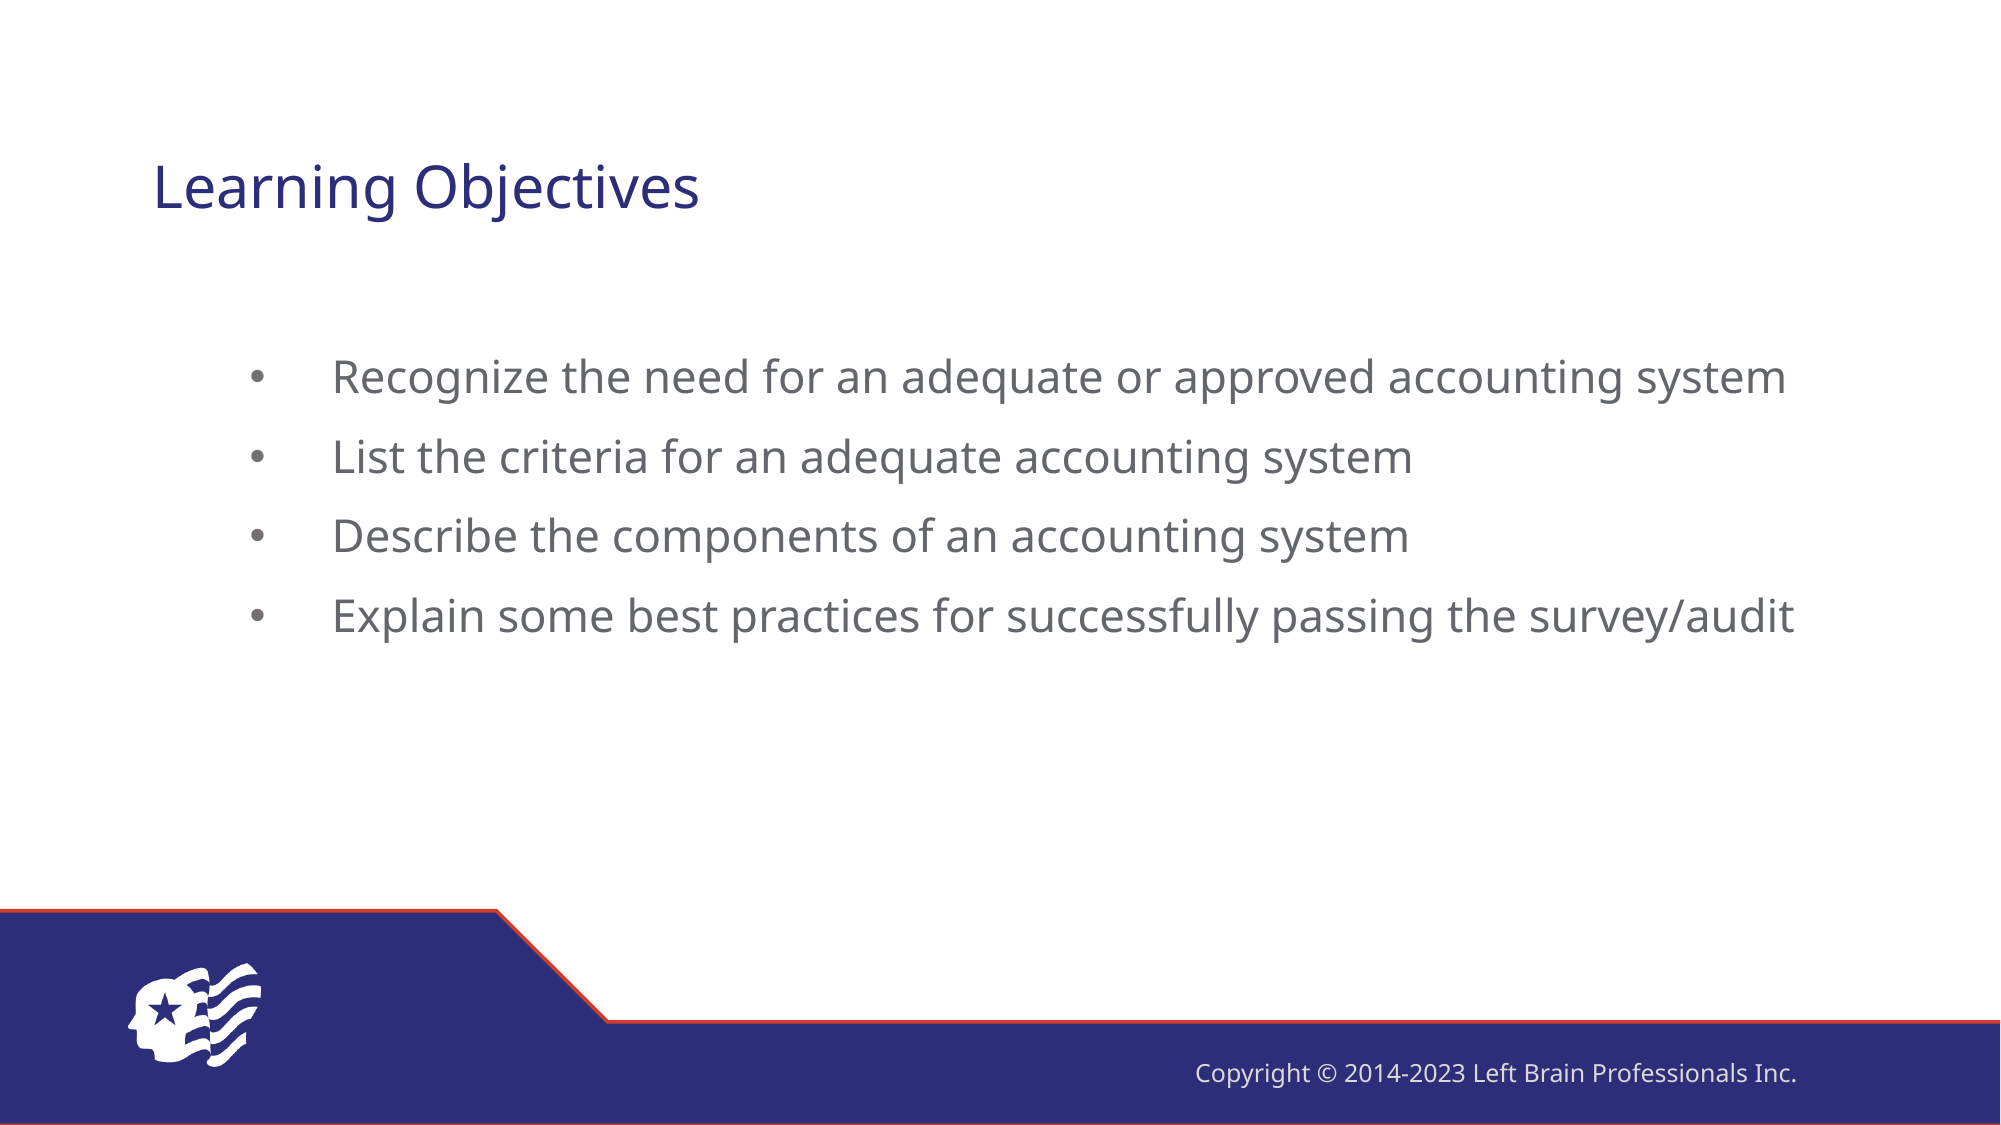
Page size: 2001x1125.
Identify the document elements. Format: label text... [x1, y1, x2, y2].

footer Copyright © 2014-2023 Left Brain Professionals Inc. [1162, 1042, 1838, 1103]
title Learning Objectives [137, 150, 1044, 230]
picture [128, 963, 261, 1067]
list Recognize the need for an adequate or approved accounting system List the criteria for an adequate accounting system Describe the components of an accounting system Explain some best practices for successfully passing the survey/audit [234, 335, 1838, 670]
